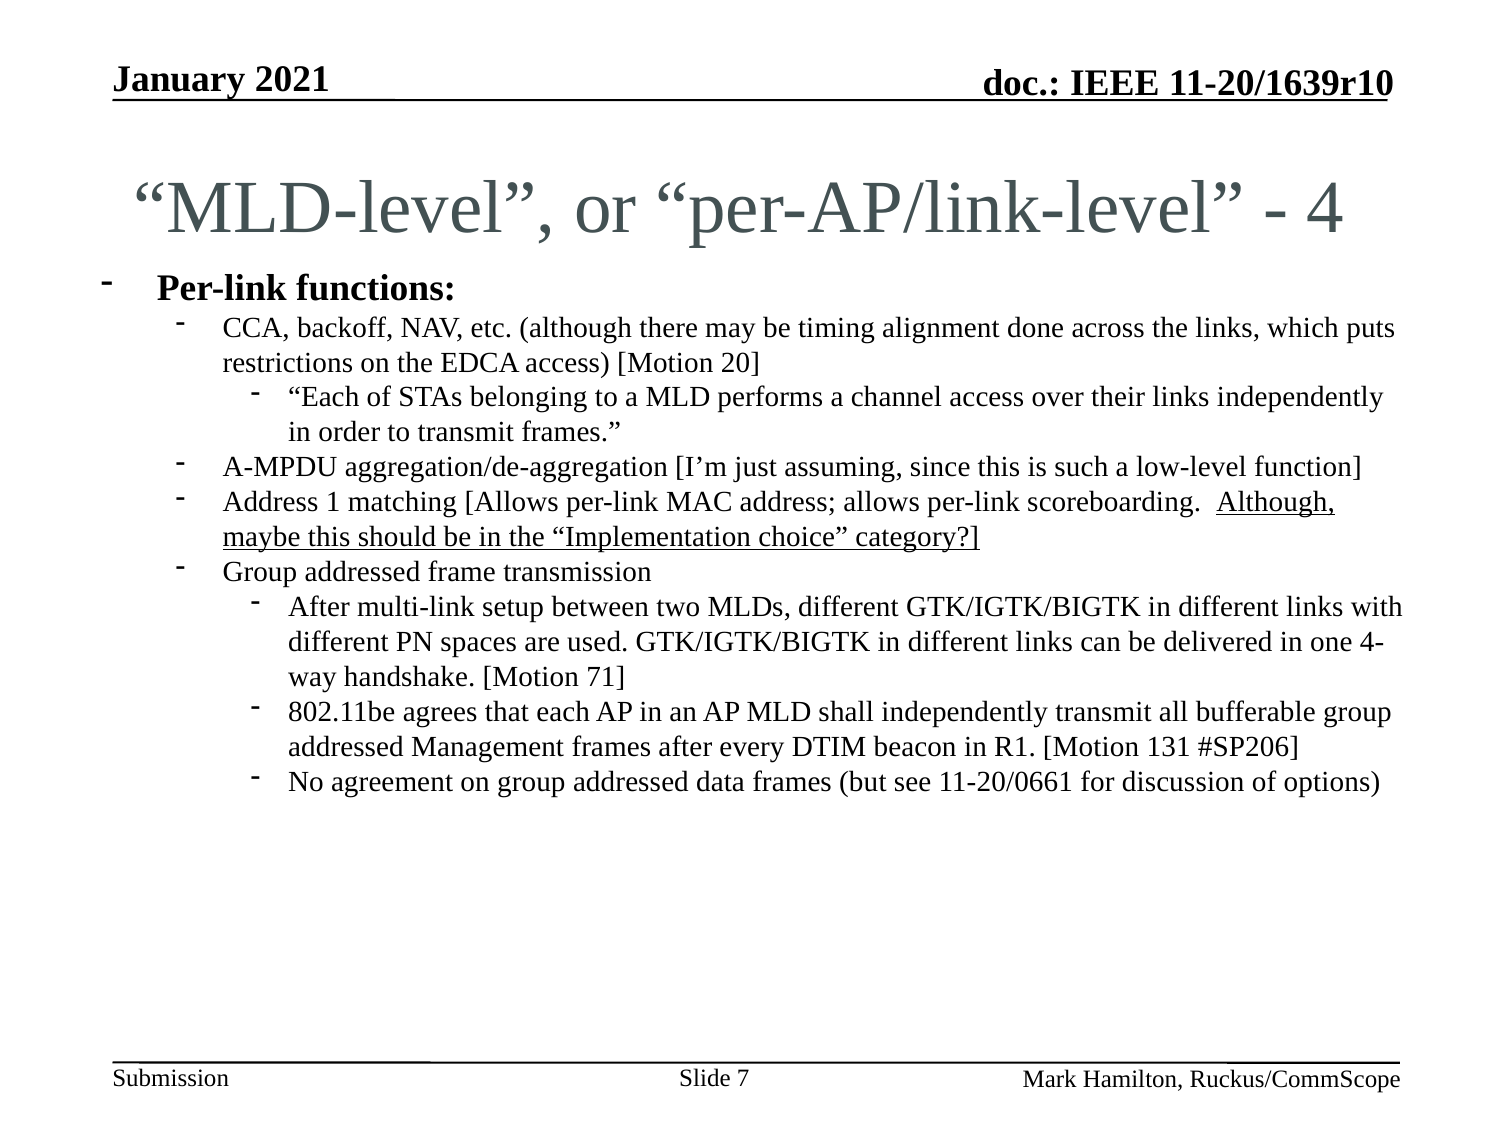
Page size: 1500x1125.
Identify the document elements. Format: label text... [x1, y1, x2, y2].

title “MLD-level”, or “per-AP/link-level” - 4 [117, 142, 1453, 281]
footer Mark Hamilton, Ruckus/CommScope [773, 1062, 1402, 1094]
text_box Per-link functions: CCA, backoff, NAV, etc. (although there may be timing alignment done across the links, which puts restrictions on the EDCA access) [Motion 20] “Each of STAs belonging to a MLD performs a channel access over their links independently in order to transmit frames.” A-MPDU aggregation/de-aggregation [I’m just assuming, since this is such a low-level function] Address 1 matching [Allows per-link MAC address; allows per-link scoreboarding. Although, maybe this should be in the “Implementation choice” category?] Group addressed frame transmission After multi-link setup between two MLDs, different GTK/IGTK/BIGTK in different links with different PN spaces are used. GTK/IGTK/BIGTK in different links can be delivered in one 4-way handshake. [Motion 71] 802.11be agrees that each AP in an AP MLD shall independently transmit all bufferable group addressed Management frames after every DTIM beacon in R1. [Motion 131 #SP206] No agreement on group addressed data frames (but see 11-20/0661 for discussion of options) [76, 255, 1427, 962]
